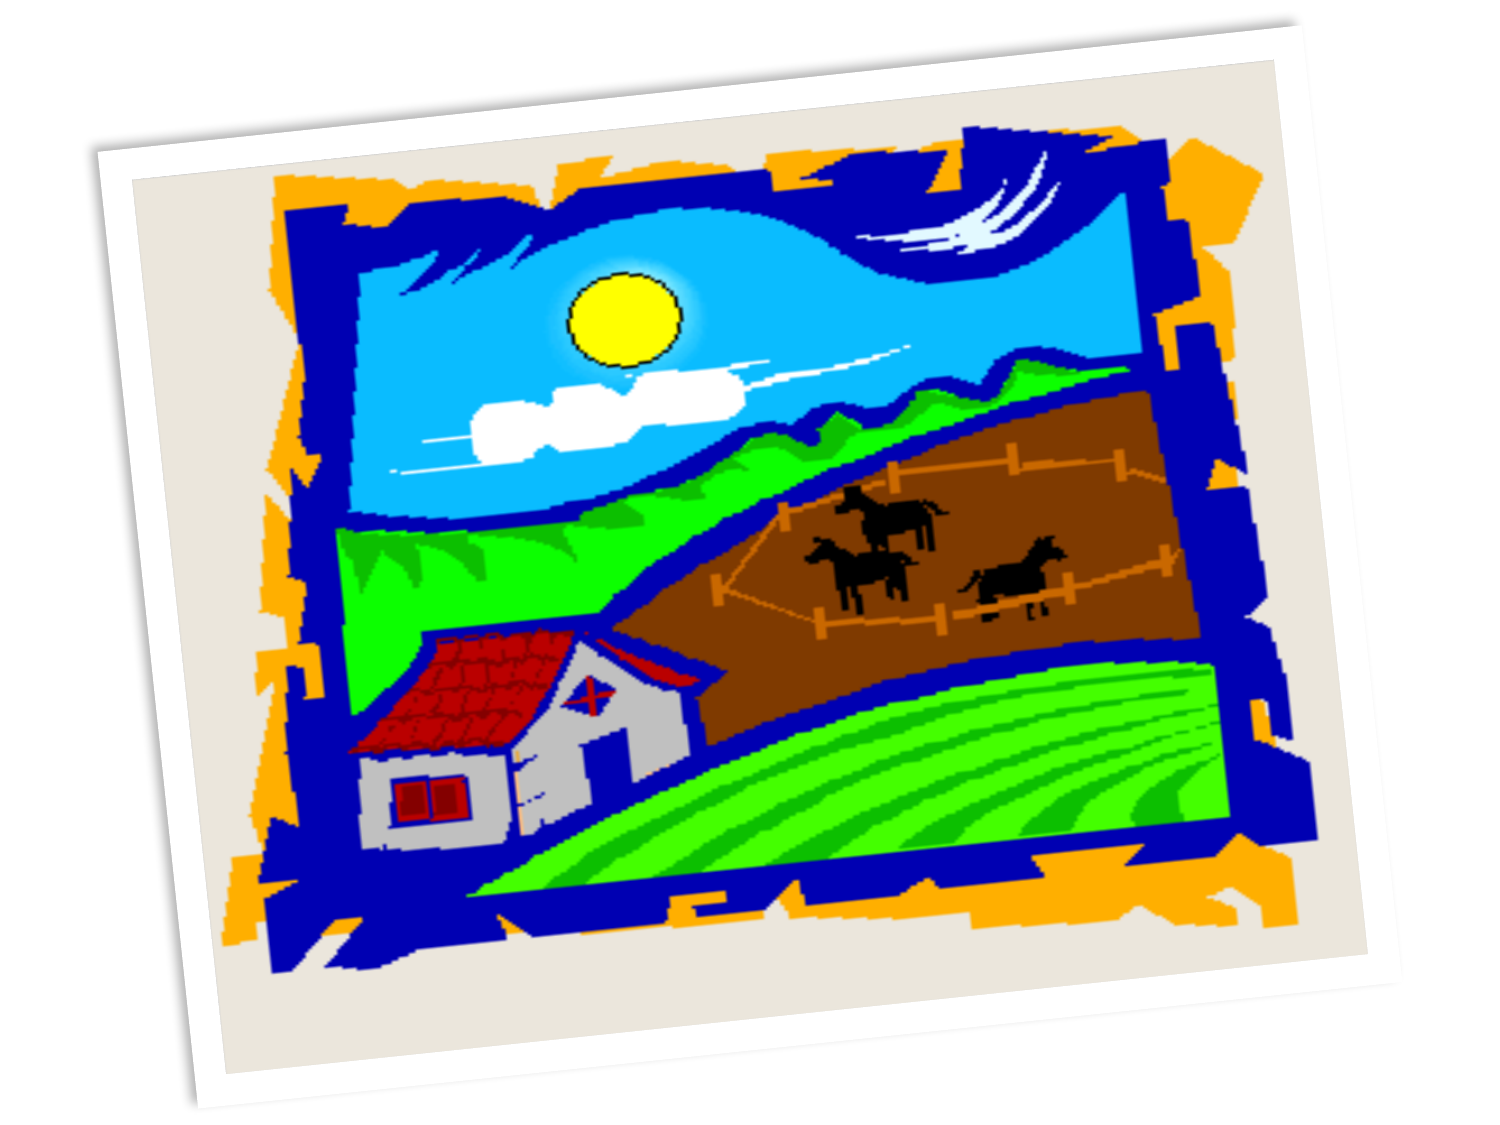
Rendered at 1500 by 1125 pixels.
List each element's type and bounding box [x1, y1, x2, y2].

picture [134, 61, 1367, 1073]
